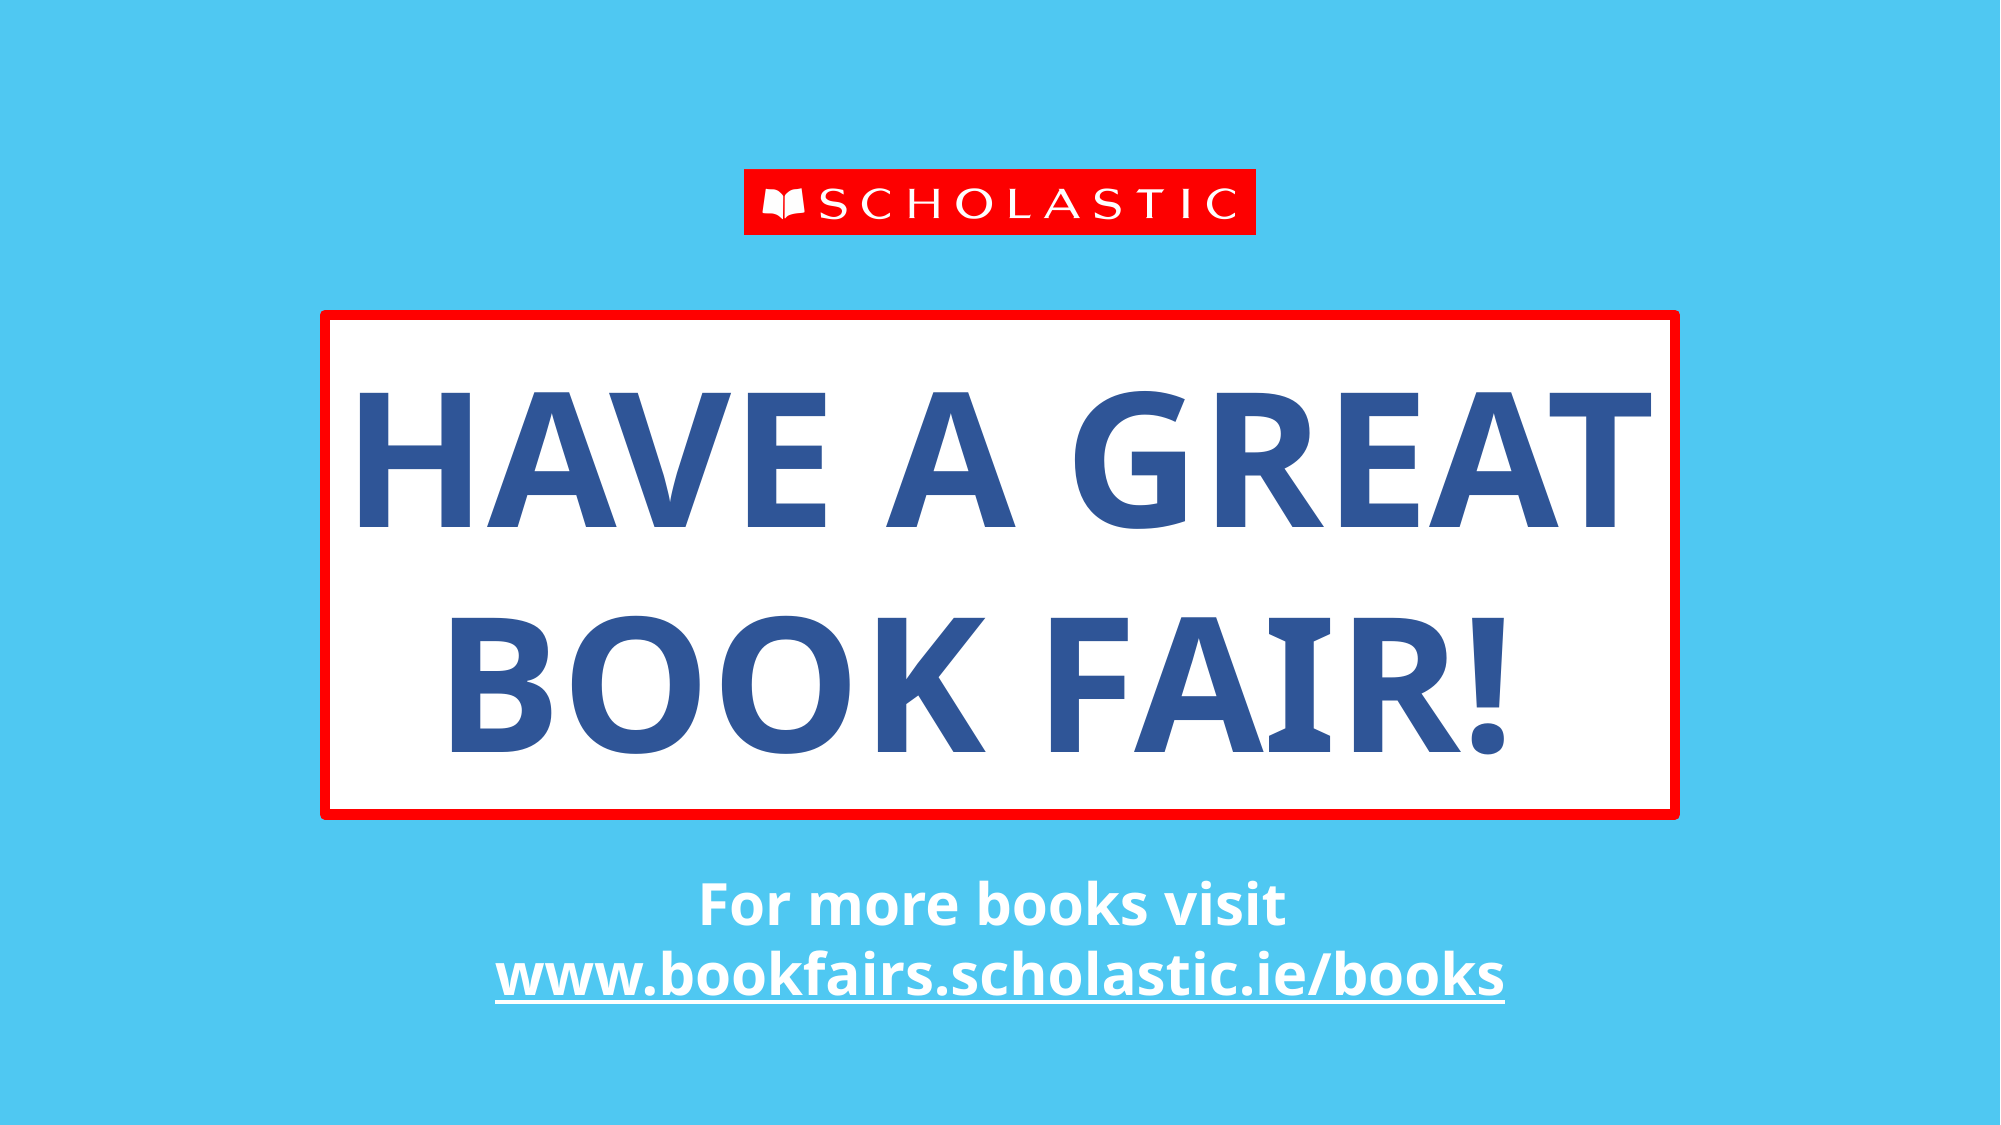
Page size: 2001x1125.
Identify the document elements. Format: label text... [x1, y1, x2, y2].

picture [744, 169, 1256, 235]
text_box HAVE A GREAT BOOK FAIR! [324, 314, 1675, 815]
text_box For more books visit www.bookfairs.scholastic.ie/books [423, 859, 1577, 1024]
